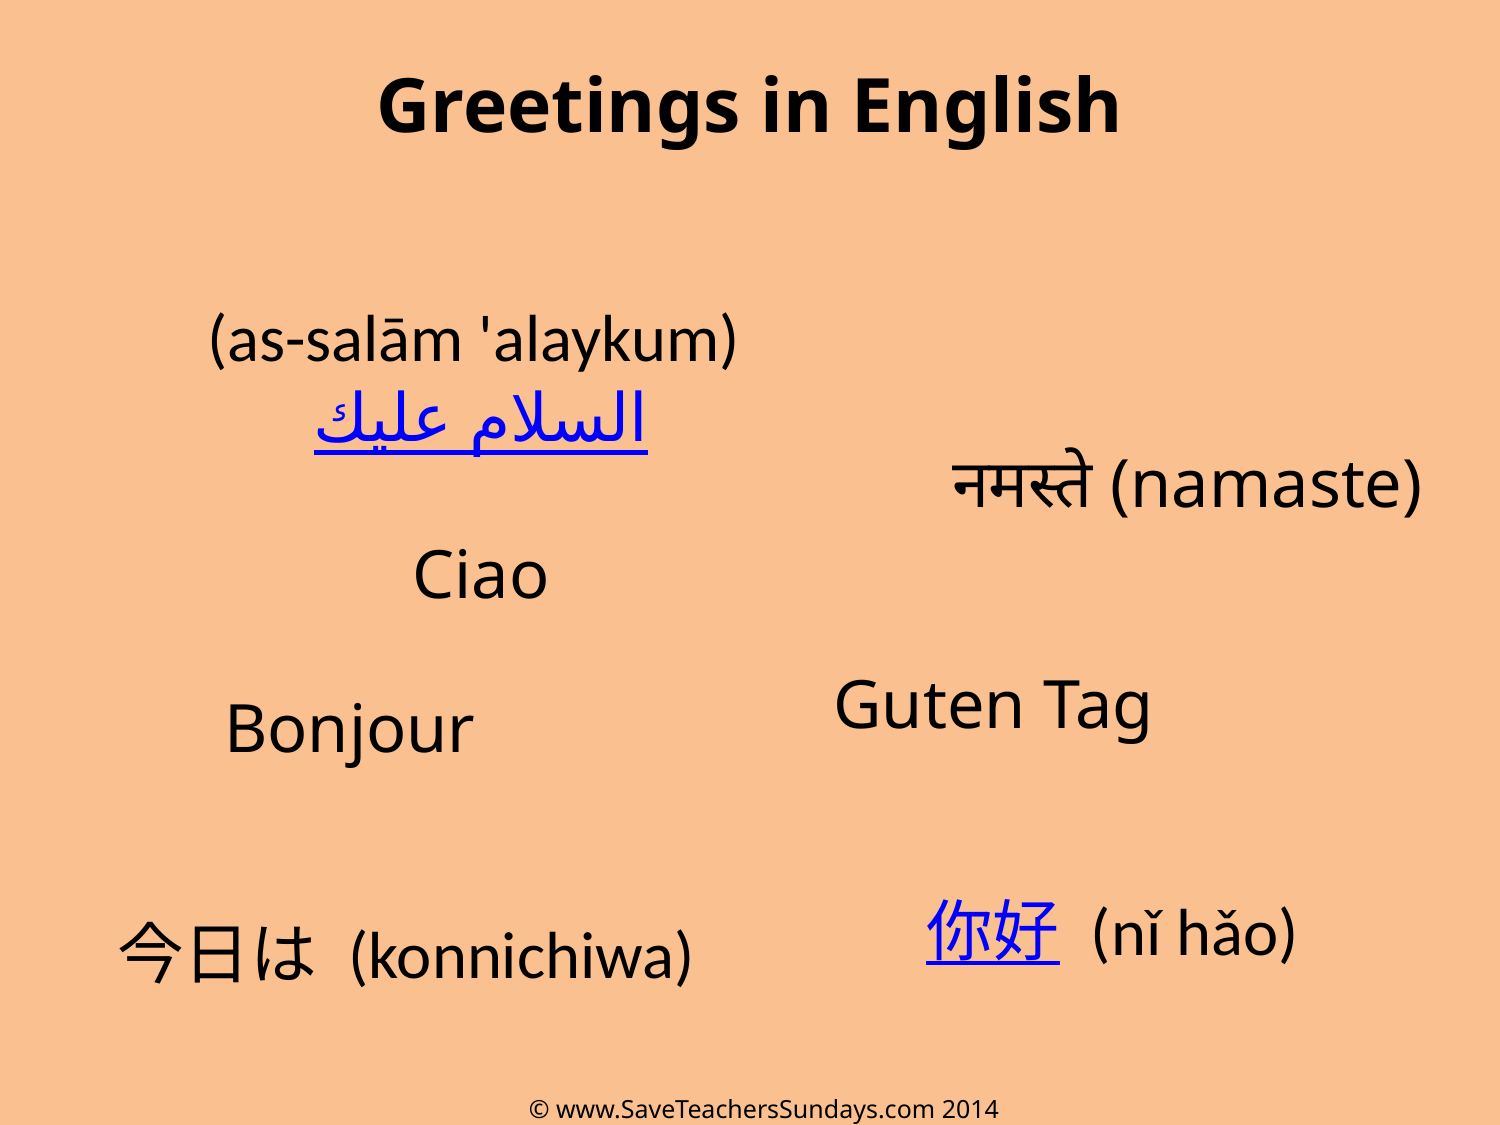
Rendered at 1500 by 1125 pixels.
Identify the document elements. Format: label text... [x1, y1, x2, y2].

text_box (as-salām 'alaykum) السلام عليك [50, 287, 913, 470]
text_box 你好 (nǐ hǎo) [825, 881, 1400, 993]
text_box Bonjour [75, 678, 625, 773]
text_box Guten Tag [750, 654, 1238, 749]
text_box Ciao [237, 524, 725, 620]
text_box 今日は (konnichiwa) [74, 904, 738, 999]
text_box Greetings in English [125, 49, 1375, 155]
text_box नमस्ते (namaste) [912, 433, 1463, 529]
text_box © www.SaveTeachersSundays.com 2014 [409, 1090, 1119, 1125]
